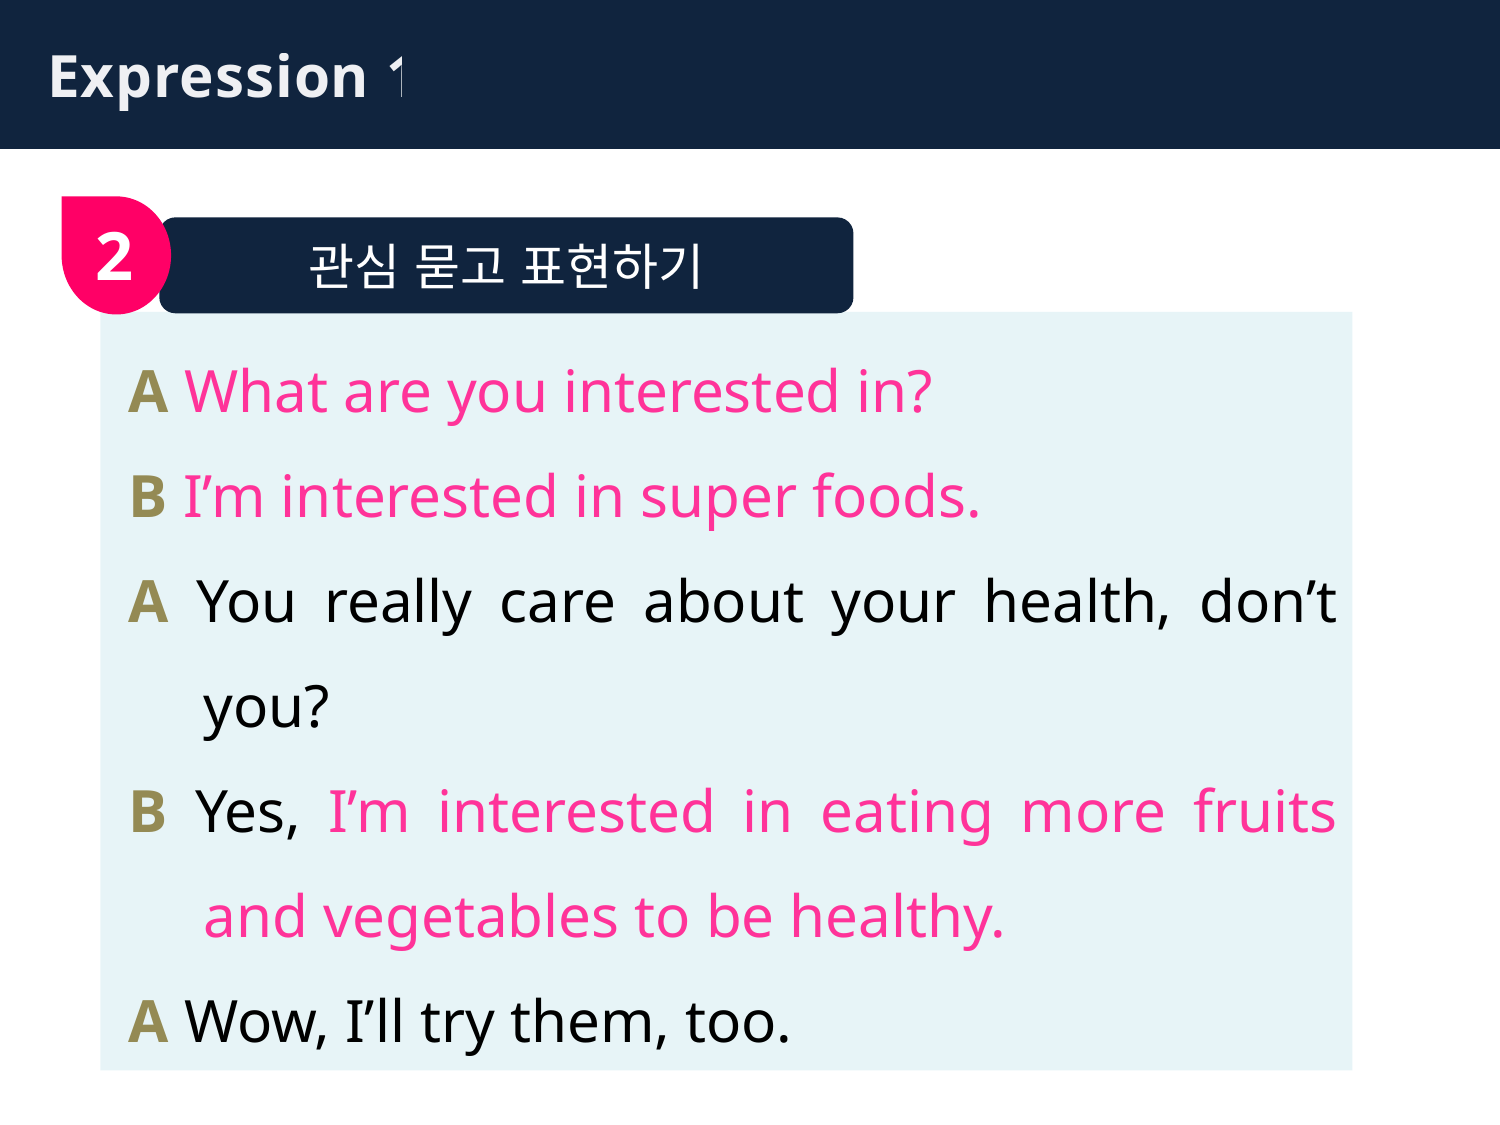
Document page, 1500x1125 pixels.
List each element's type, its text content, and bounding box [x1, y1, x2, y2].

text_box 관심 묻고 표현하기 [157, 215, 856, 316]
text_box A What are you interested in? B I’m interested in super foods. A You really care about your health, don’t you? B Yes, I’m interested in eating more fruits and vegetables to be healthy. A Wow, I’ll try them, too. [98, 310, 1354, 1072]
text_box 2 [80, 206, 152, 302]
text_box [59, 194, 174, 317]
text_box Expression 1 [0, 0, 1500, 151]
